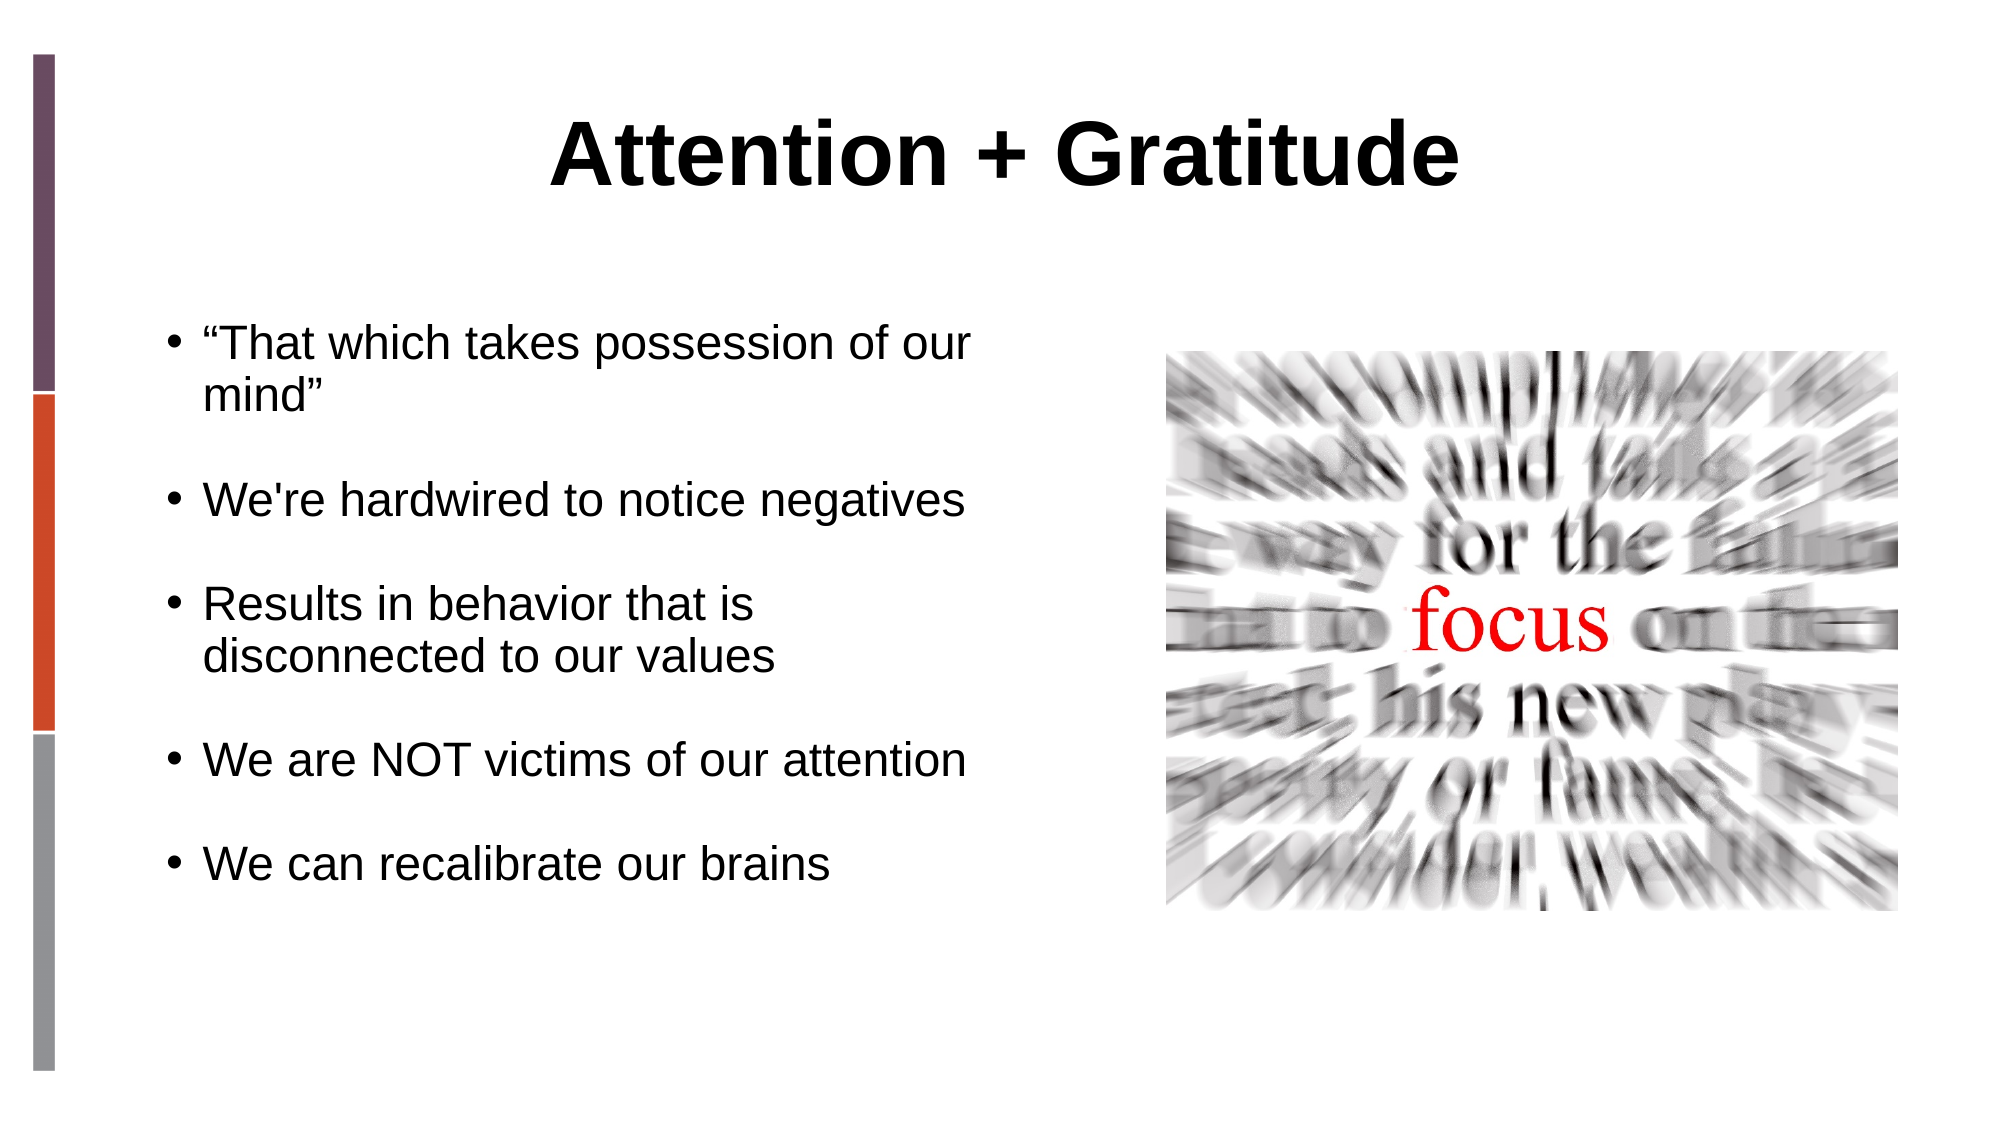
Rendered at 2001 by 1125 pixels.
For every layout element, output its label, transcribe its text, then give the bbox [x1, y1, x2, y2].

picture [34, 55, 55, 1070]
picture [1166, 351, 1898, 911]
text_box [113, 243, 1943, 1029]
text_box Attention + Gratitude [533, 86, 1478, 211]
list “That which takes possession of our mind” We're hardwired to notice negatives Results in behavior that is disconnected to our values We are NOT victims of our attention We can recalibrate our brains to attend more to positive [150, 310, 1028, 952]
